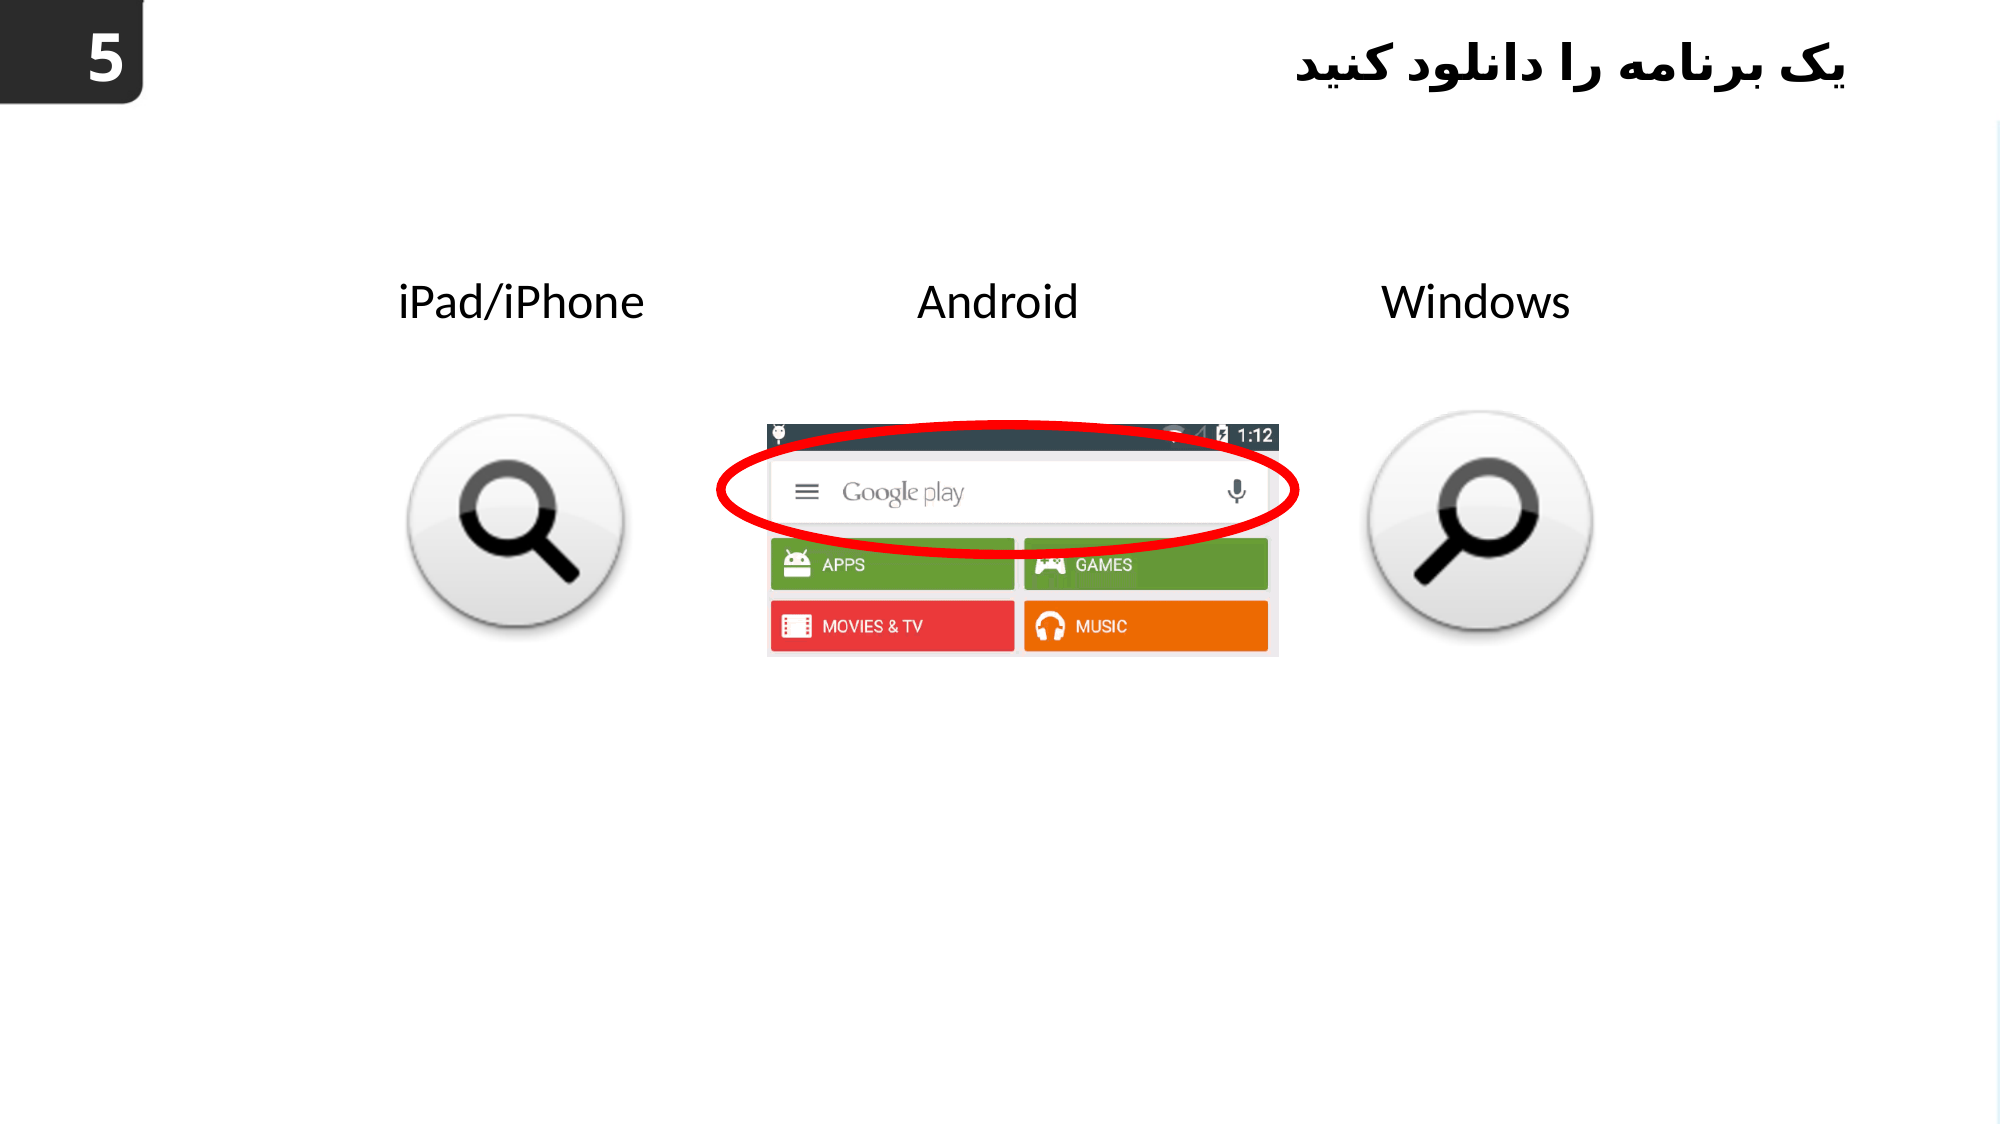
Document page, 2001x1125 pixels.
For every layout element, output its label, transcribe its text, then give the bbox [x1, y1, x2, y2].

text_box [60, 20, 188, 95]
picture [0, 0, 2000, 1124]
text_box Windows [1284, 261, 1668, 337]
text_box iPad/iPhone [330, 261, 713, 337]
text_box [720, 453, 767, 526]
text_box Android [807, 261, 1191, 337]
title یک برنامه را دانلود کنید [201, 34, 1864, 95]
text_box 5 [72, 23, 201, 97]
text_box [1279, 467, 1296, 512]
